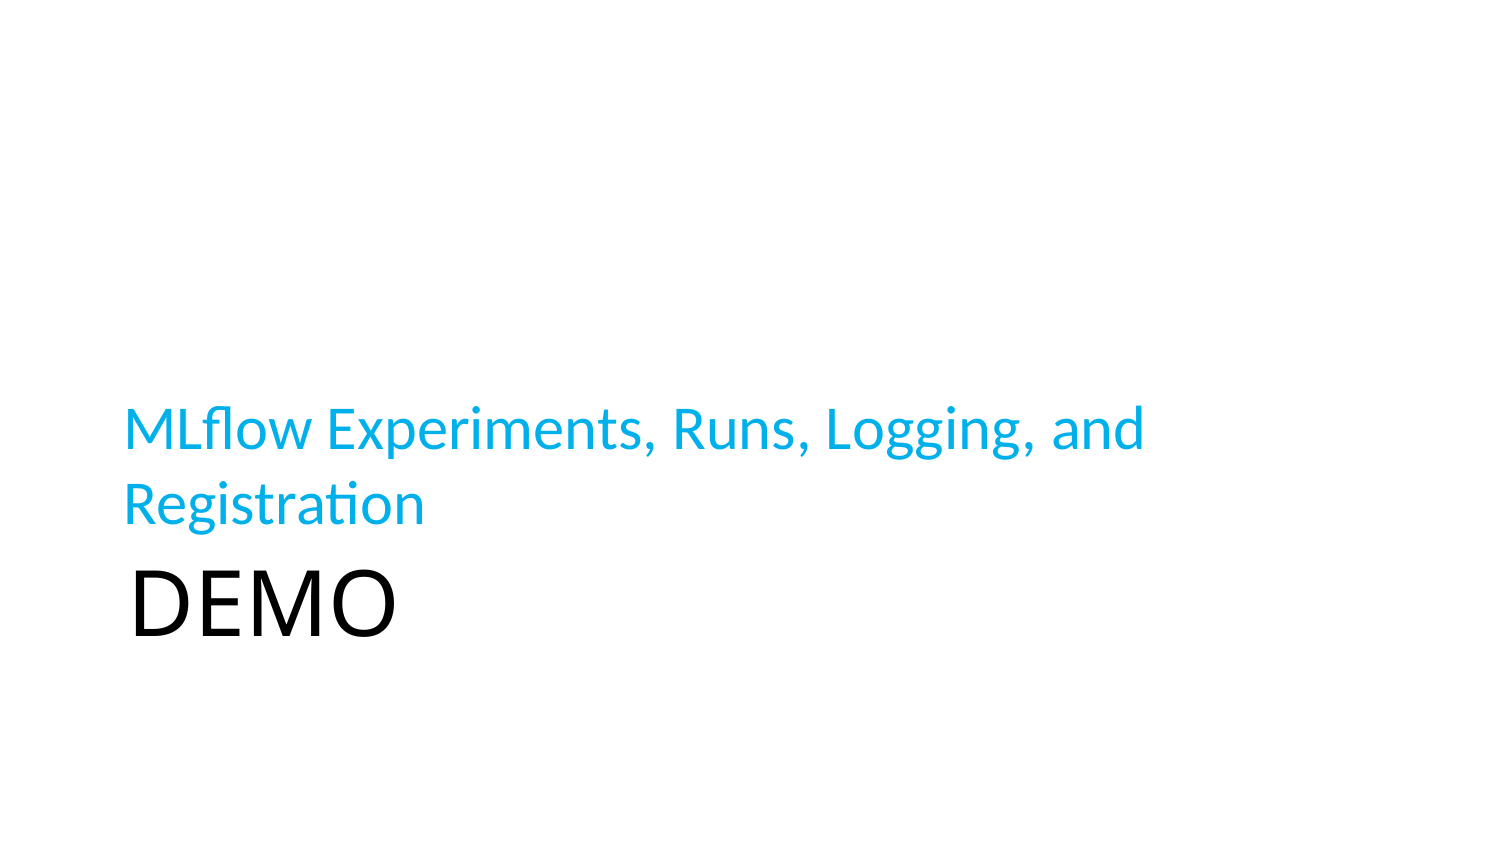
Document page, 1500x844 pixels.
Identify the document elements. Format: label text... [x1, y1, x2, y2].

list MLflow Experiments, Runs, Logging, and Registration [112, 357, 1388, 543]
title DEMO [112, 553, 1388, 647]
